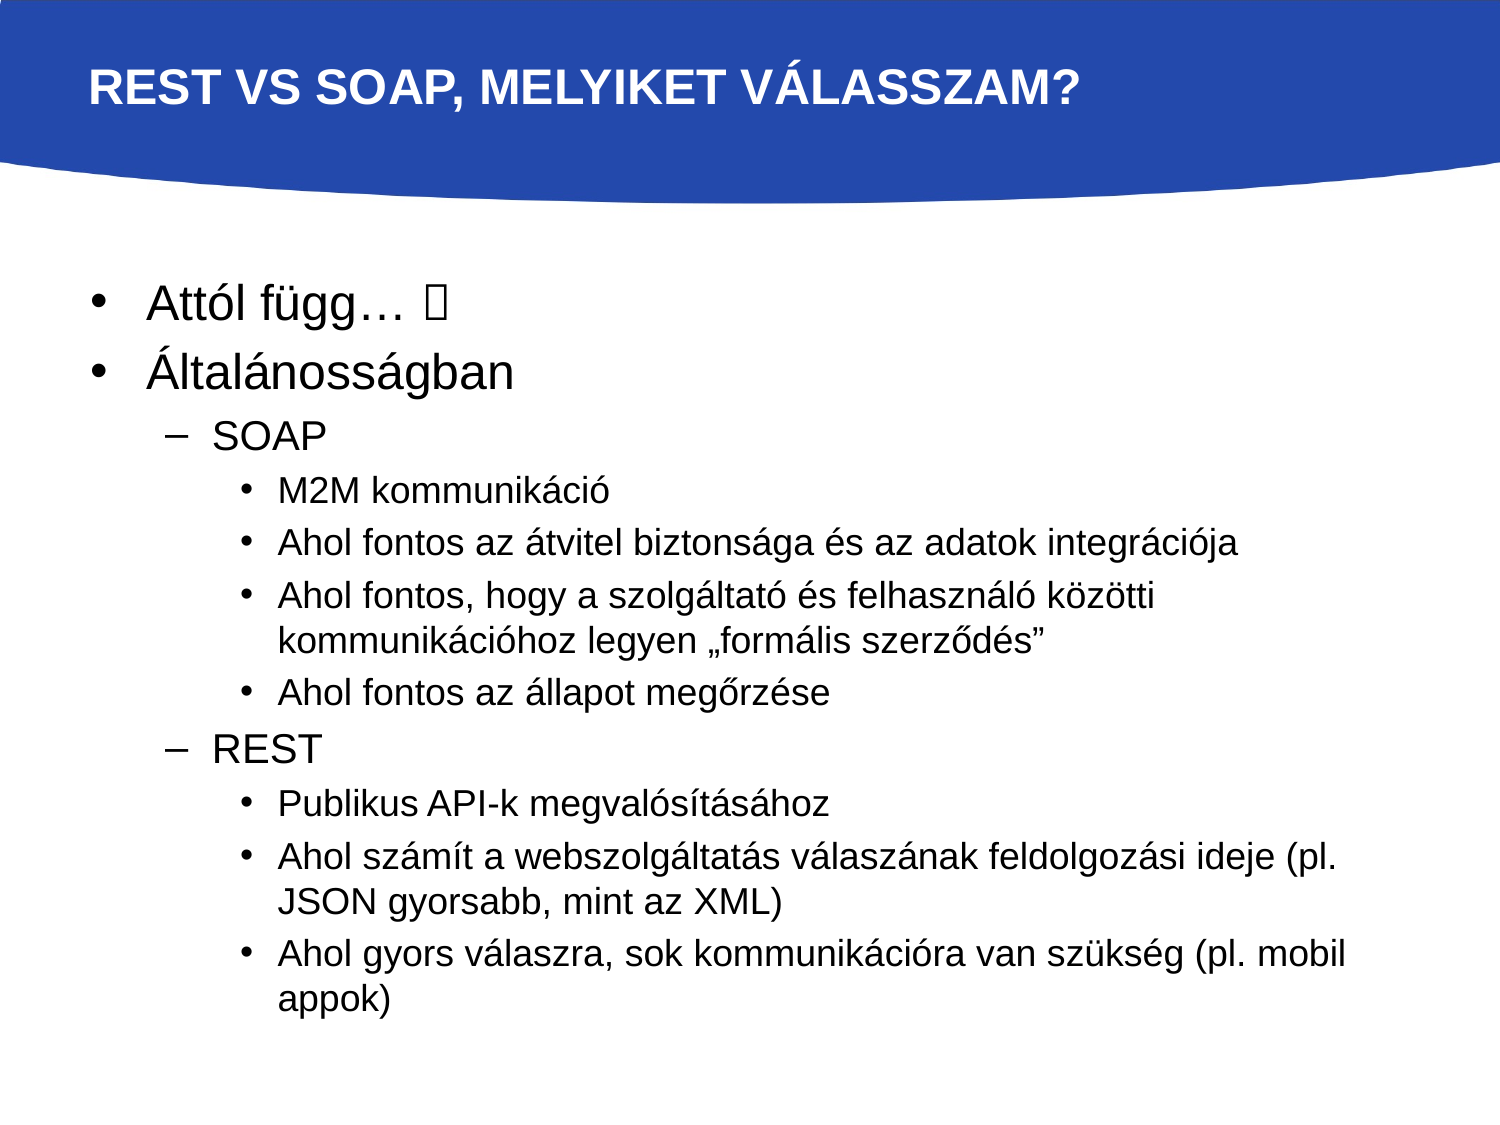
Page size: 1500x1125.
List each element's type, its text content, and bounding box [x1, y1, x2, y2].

title REST vs SOAP, melyiket válasszam? [73, 7, 1140, 161]
list Attól függ…  Általánosságban SOAP M2M kommunikáció Ahol fontos az átvitel biztonsága és az adatok integrációja Ahol fontos, hogy a szolgáltató és felhasználó közötti kommunikációhoz legyen „formális szerződés” Ahol fontos az állapot megőrzése REST Publikus API-k megvalósításához Ahol számít a webszolgáltatás válaszának feldolgozási ideje (pl. JSON gyorsabb, mint az XML) Ahol gyors válaszra, sok kommunikációra van szükség (pl. mobil appok) [75, 262, 1425, 1071]
picture [0, 0, 1500, 1125]
